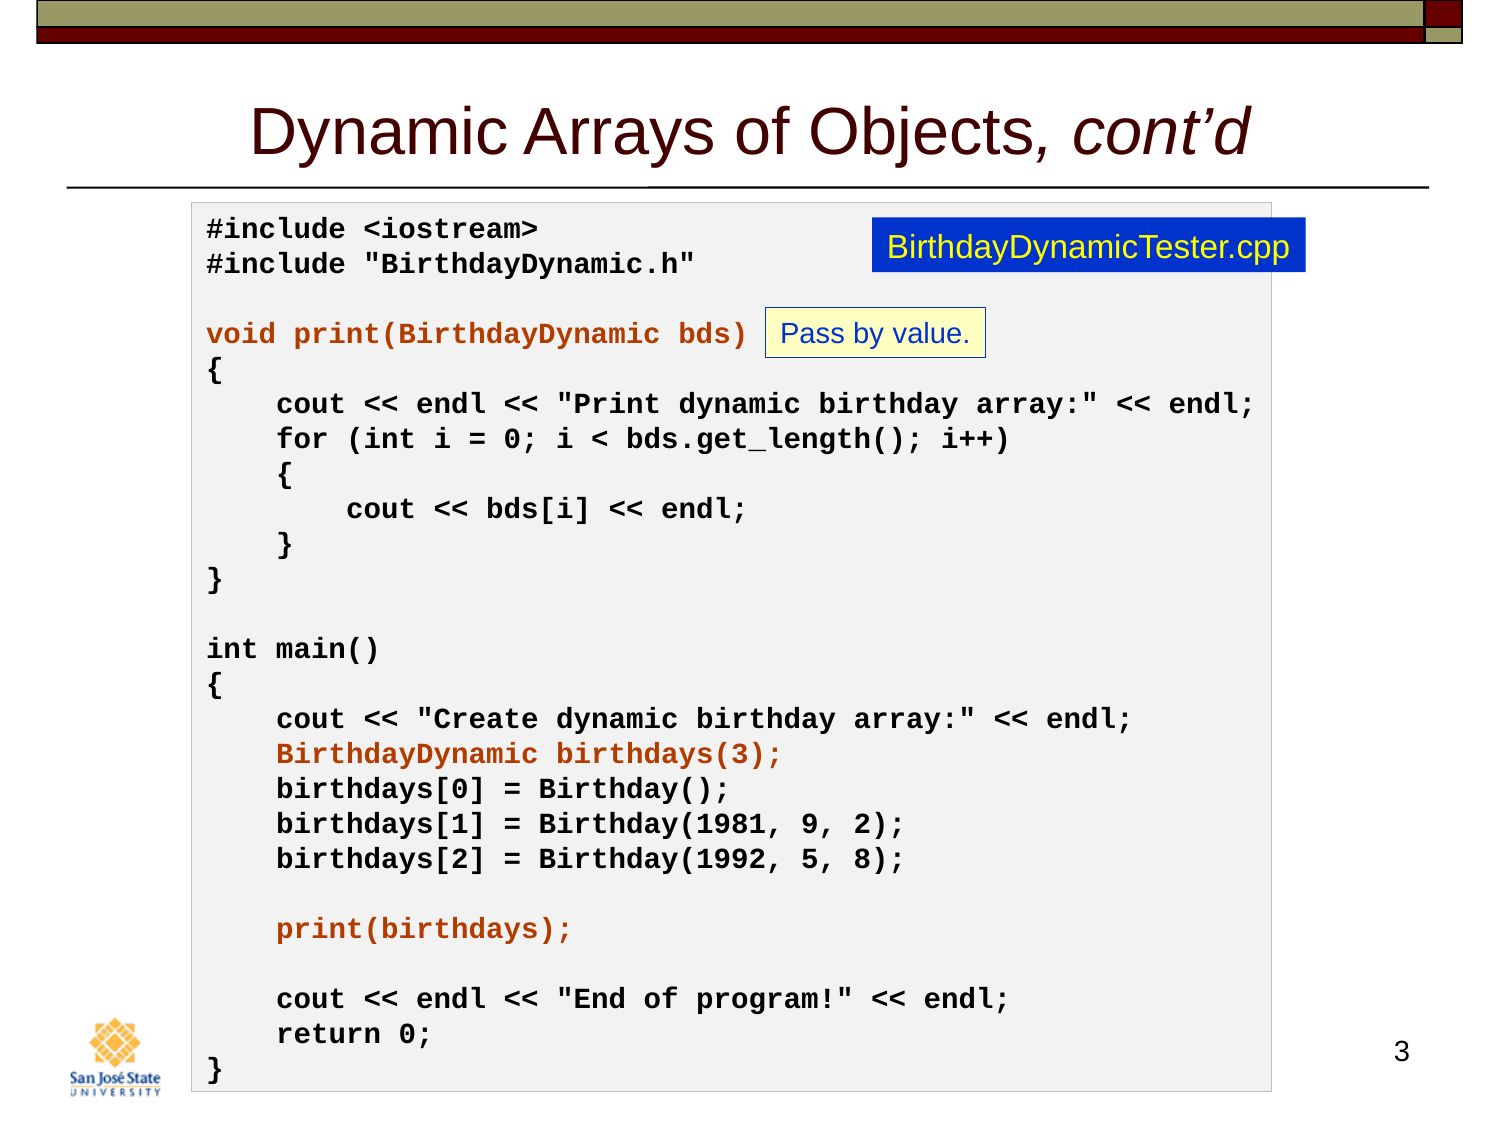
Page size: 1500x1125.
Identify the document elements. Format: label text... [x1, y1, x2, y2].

text_box Pass by value. [765, 307, 986, 358]
text_box BirthdayDynamicTester.cpp [872, 217, 1306, 273]
slide_number 3 [1335, 1025, 1425, 1100]
text_box #include <iostream> #include "BirthdayDynamic.h" void print(BirthdayDynamic bds) { cout << endl << "Print dynamic birthday array:" << endl; for (int i = 0; i < bds.get_length(); i++) { cout << bds[i] << endl; } } int main() { cout << "Create dynamic birthday array:" << endl; BirthdayDynamic birthdays(3); birthdays[0] = Birthday(); birthdays[1] = Birthday(1981, 9, 2); birthdays[2] = Birthday(1992, 5, 8); print(birthdays); cout << endl << "End of program!" << endl; return 0; } [191, 202, 1272, 1092]
picture [60, 1012, 166, 1112]
title Dynamic Arrays of Objects, cont’d [75, 67, 1425, 175]
